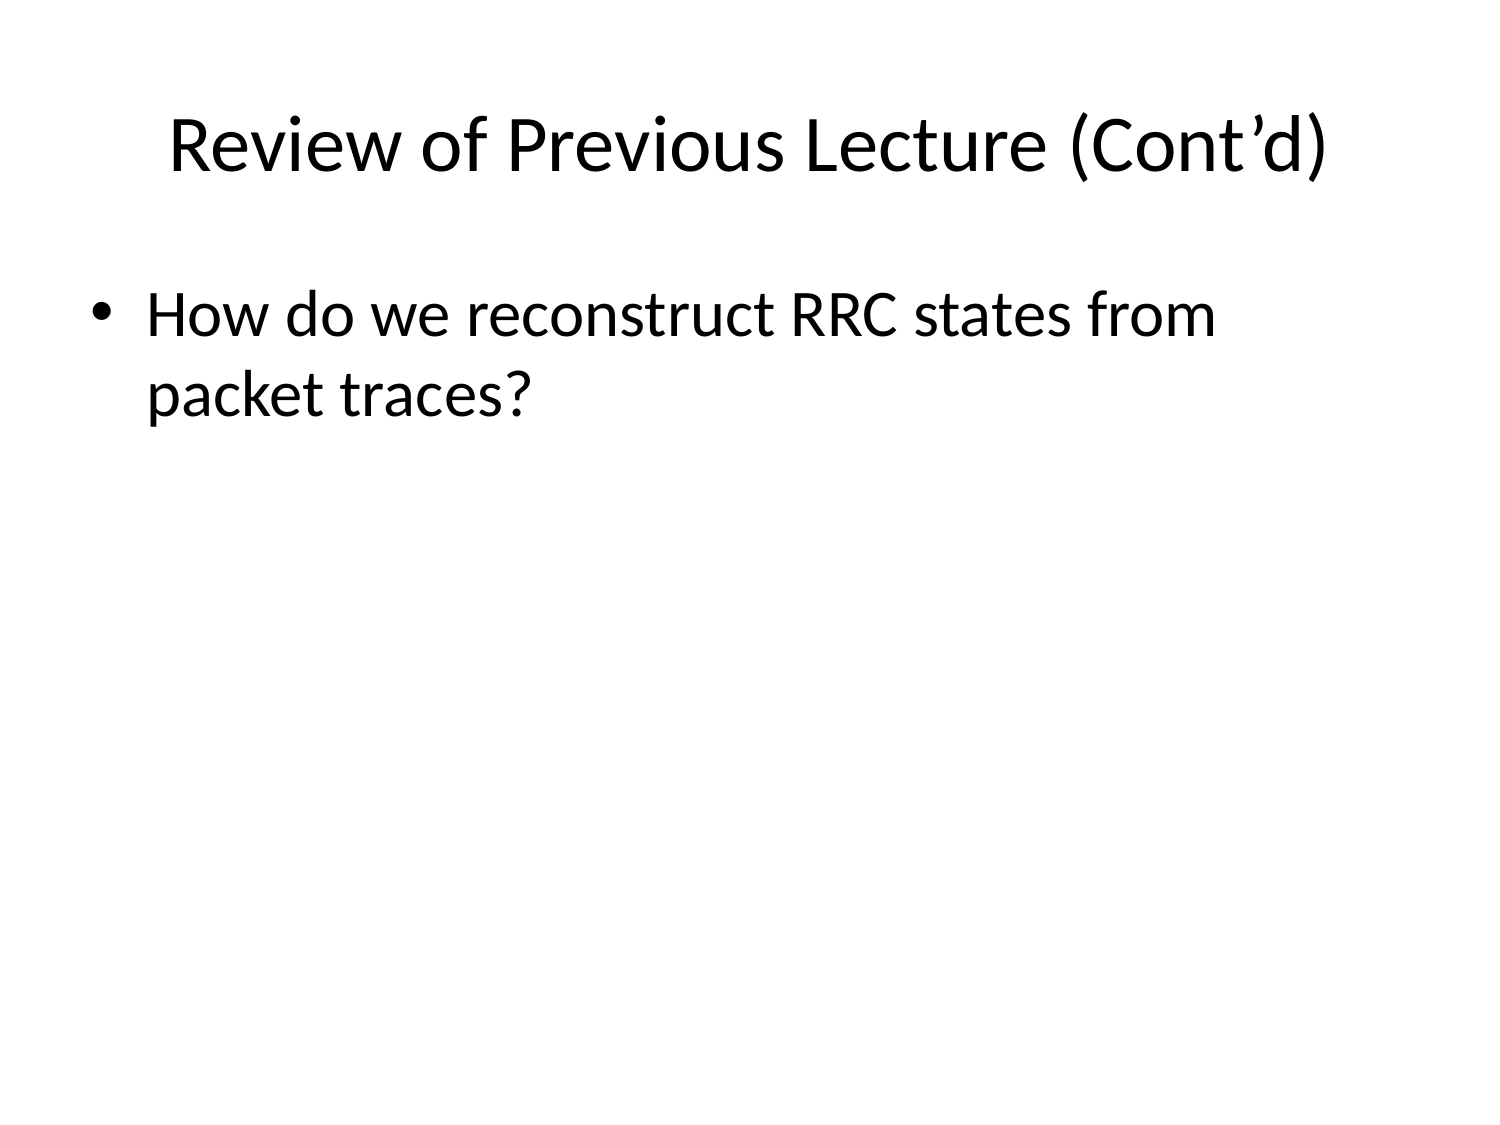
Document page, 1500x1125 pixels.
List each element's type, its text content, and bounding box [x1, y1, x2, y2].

list How do we reconstruct RRC states from packet traces? [75, 262, 1425, 1005]
title Review of Previous Lecture (Cont’d) [75, 45, 1425, 233]
